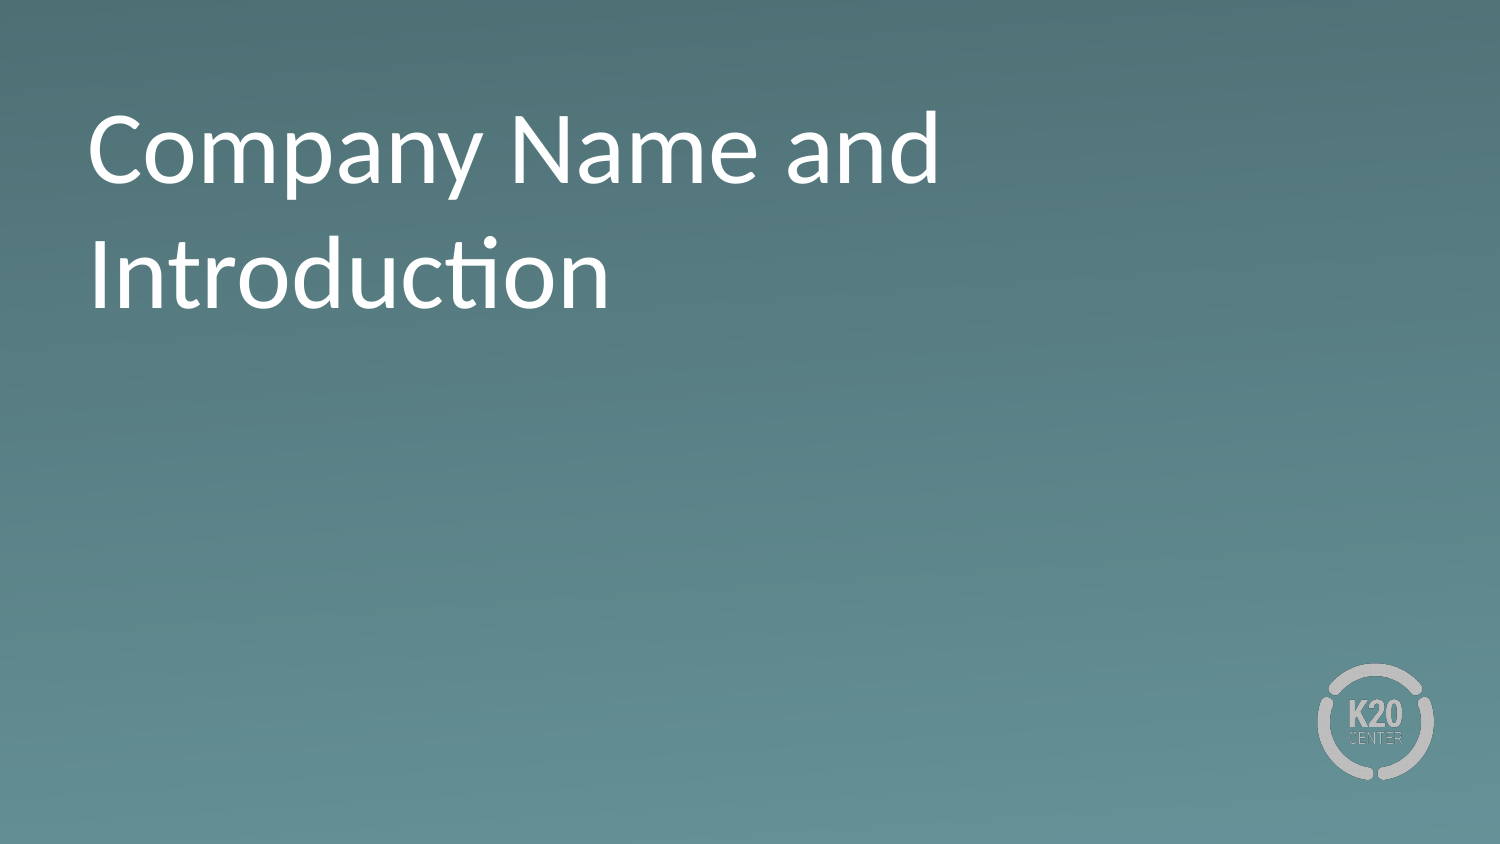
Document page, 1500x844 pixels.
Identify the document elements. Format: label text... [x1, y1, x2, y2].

title Company Name and Introduction [86, 161, 1362, 330]
picture [1300, 646, 1451, 797]
